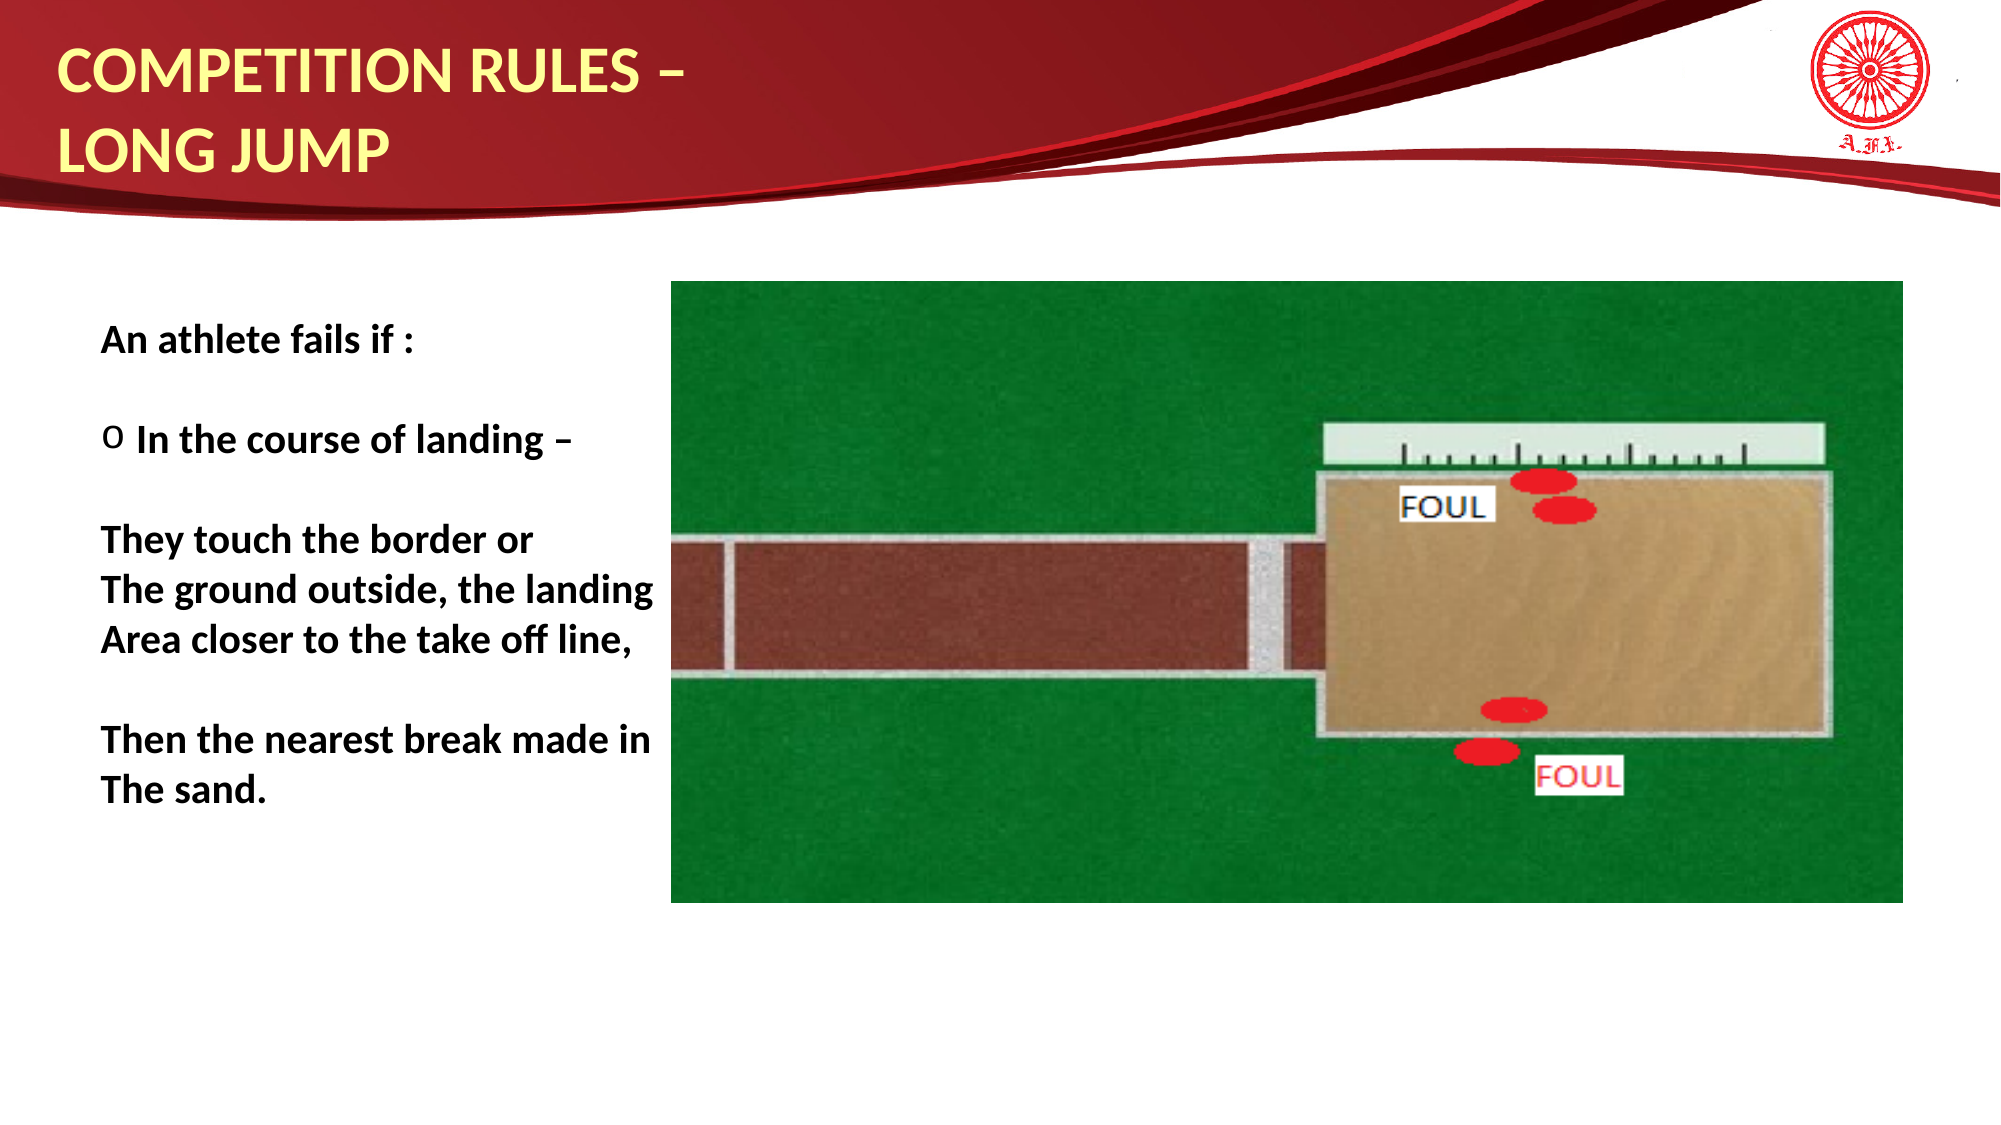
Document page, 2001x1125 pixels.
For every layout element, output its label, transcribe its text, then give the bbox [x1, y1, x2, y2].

text_box COMPETITION RULES – LONG JUMP [43, 18, 1237, 194]
text_box An athlete fails if : In the course of landing – They touch the border or The ground outside, the landing Area closer to the take off line, Then the nearest break made in The sand. [85, 304, 1851, 1020]
picture [0, 0, 2001, 1125]
